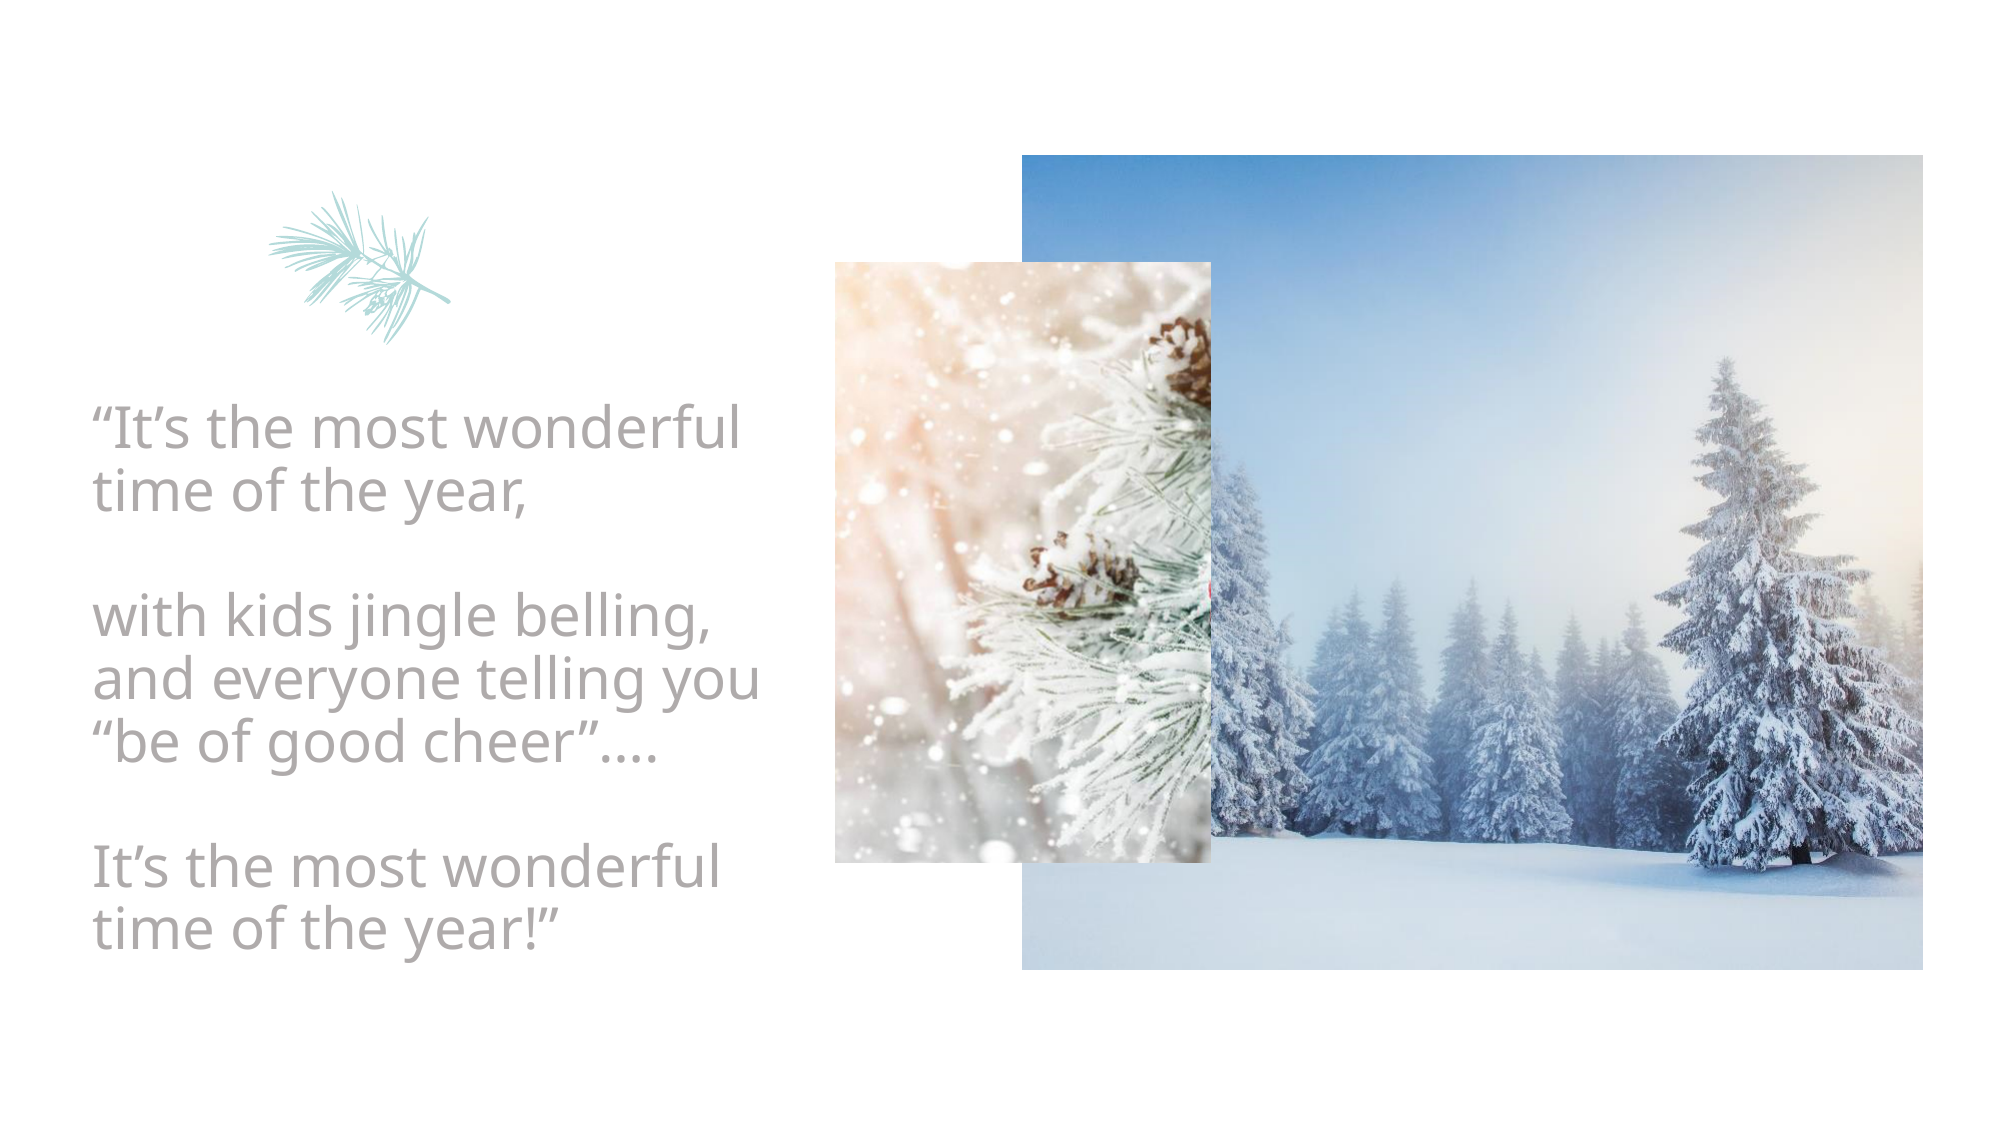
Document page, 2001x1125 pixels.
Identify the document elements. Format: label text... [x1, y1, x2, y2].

title “It’s the most wonderful time of the year, with kids jingle belling, and everyone telling you “be of good cheer”…. It’s the most wonderful time of the year!” [77, 391, 786, 1084]
picture [835, 155, 1923, 970]
